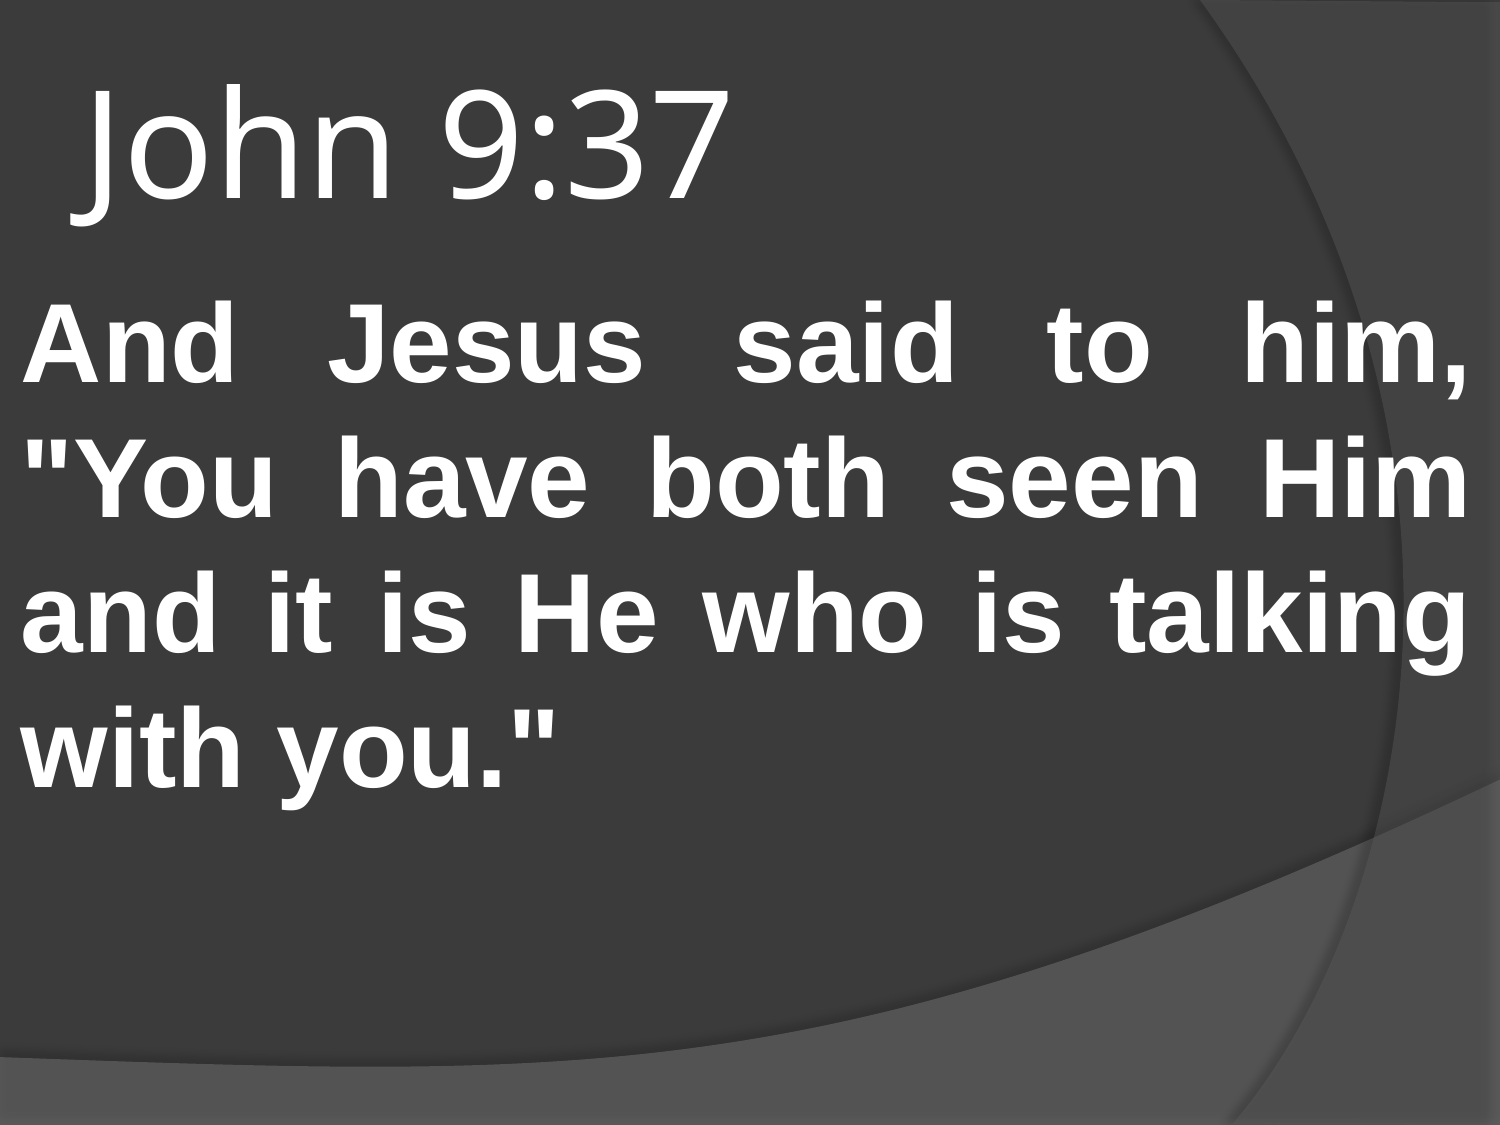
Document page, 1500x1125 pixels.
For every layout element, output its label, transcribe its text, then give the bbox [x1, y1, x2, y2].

list And Jesus said to him, "You have both seen Him and it is He who is talking with you." [0, 262, 1488, 1125]
title John 9:37 [75, 45, 1300, 233]
